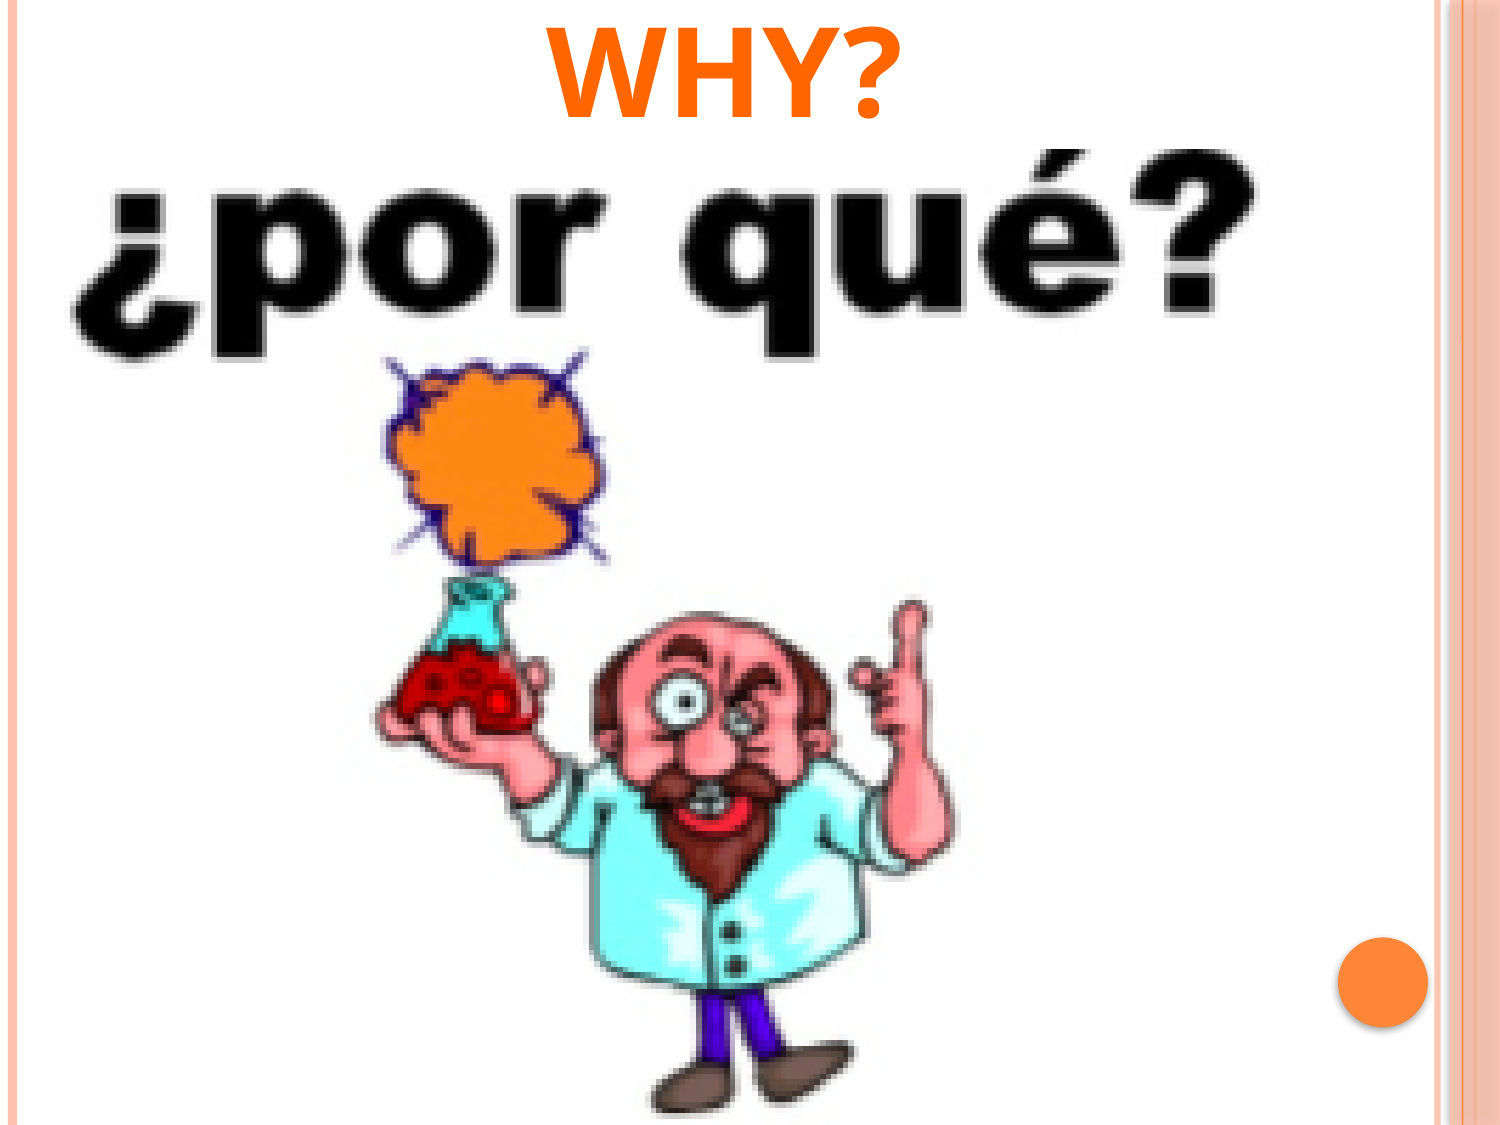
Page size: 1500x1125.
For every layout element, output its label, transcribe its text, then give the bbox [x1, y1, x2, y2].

title Why? [112, 0, 1338, 150]
picture [48, 149, 1329, 1125]
